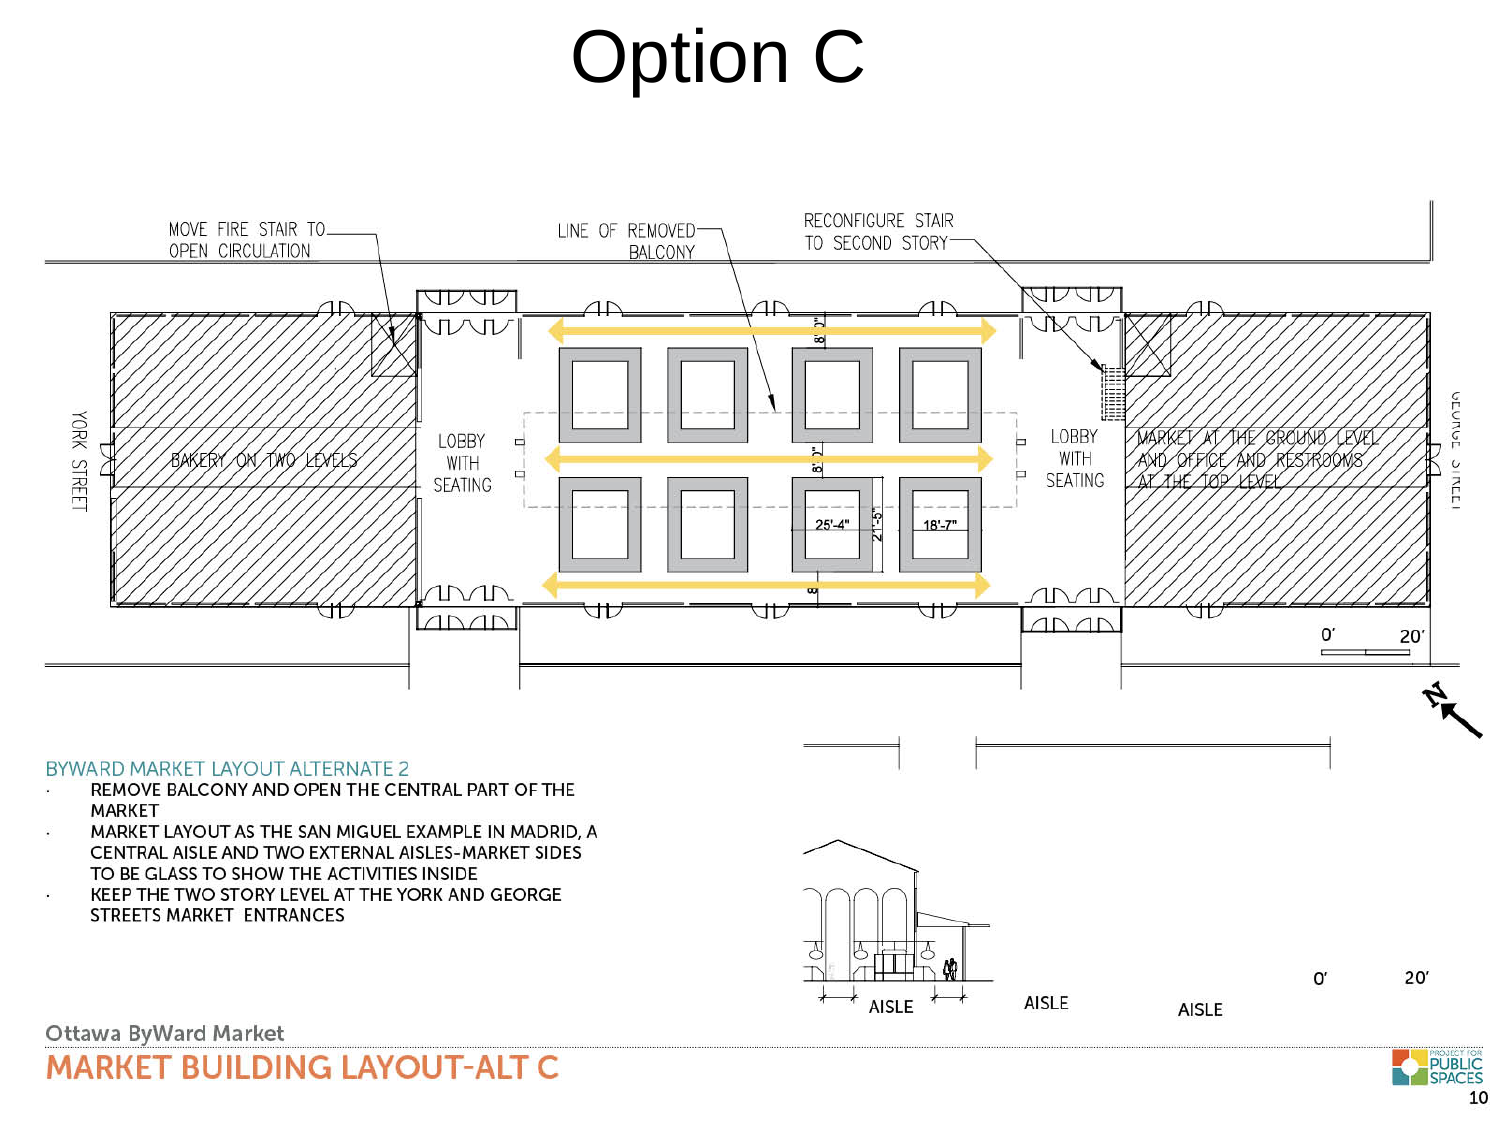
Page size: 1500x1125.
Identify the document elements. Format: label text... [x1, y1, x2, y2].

text_box Option C [0, 0, 1438, 105]
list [0, 137, 1500, 1125]
